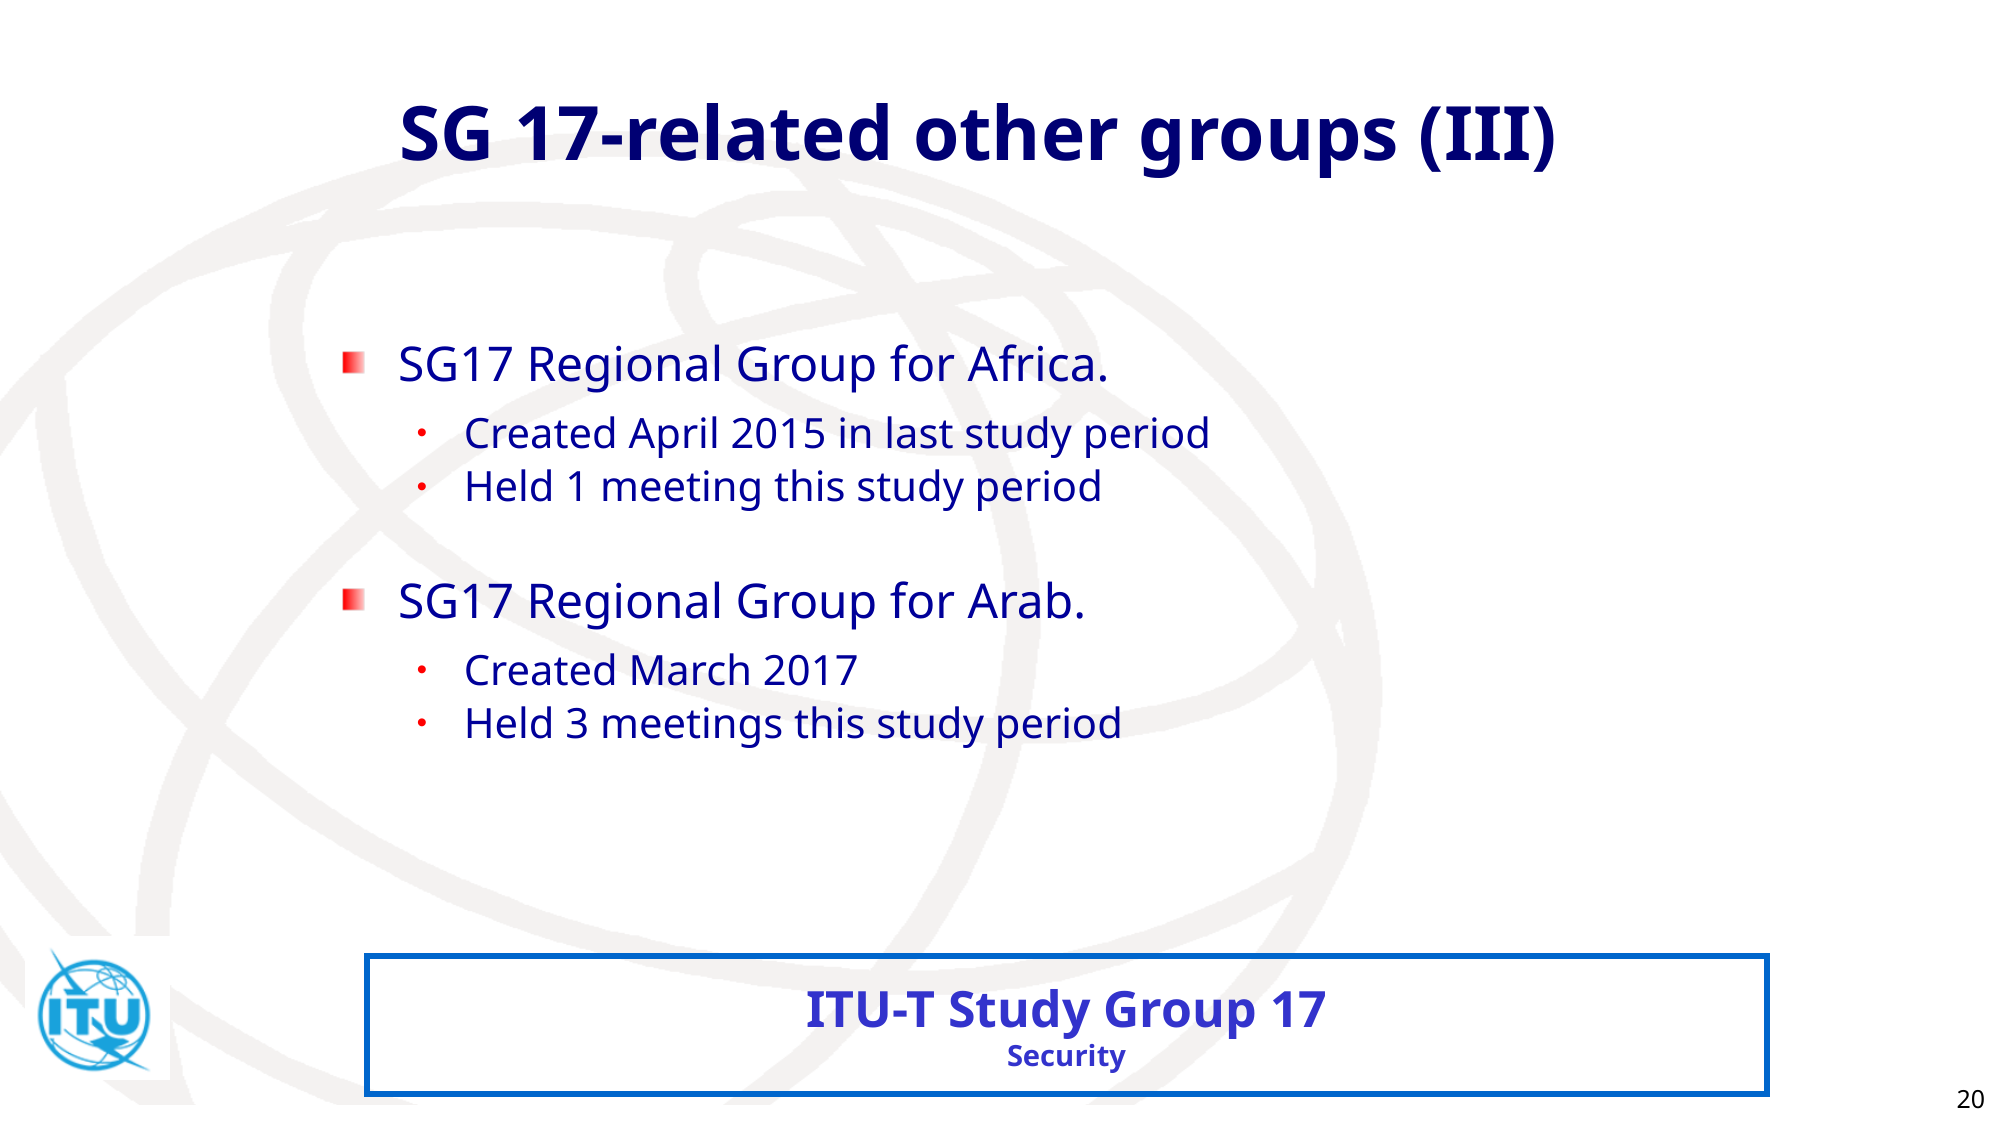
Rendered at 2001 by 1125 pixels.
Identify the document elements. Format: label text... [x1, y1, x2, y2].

picture [341, 587, 367, 613]
title SG 17-related other groups (III) [96, 49, 1862, 212]
list SG17 Regional Group for Africa. Created April 2015 in last study period Held 1 meeting this study period SG17 Regional Group for Arab. Created March 2017 Held 3 meetings this study period [326, 262, 1721, 929]
picture [0, 112, 1415, 1105]
picture [370, 959, 1415, 1091]
picture [341, 350, 367, 376]
